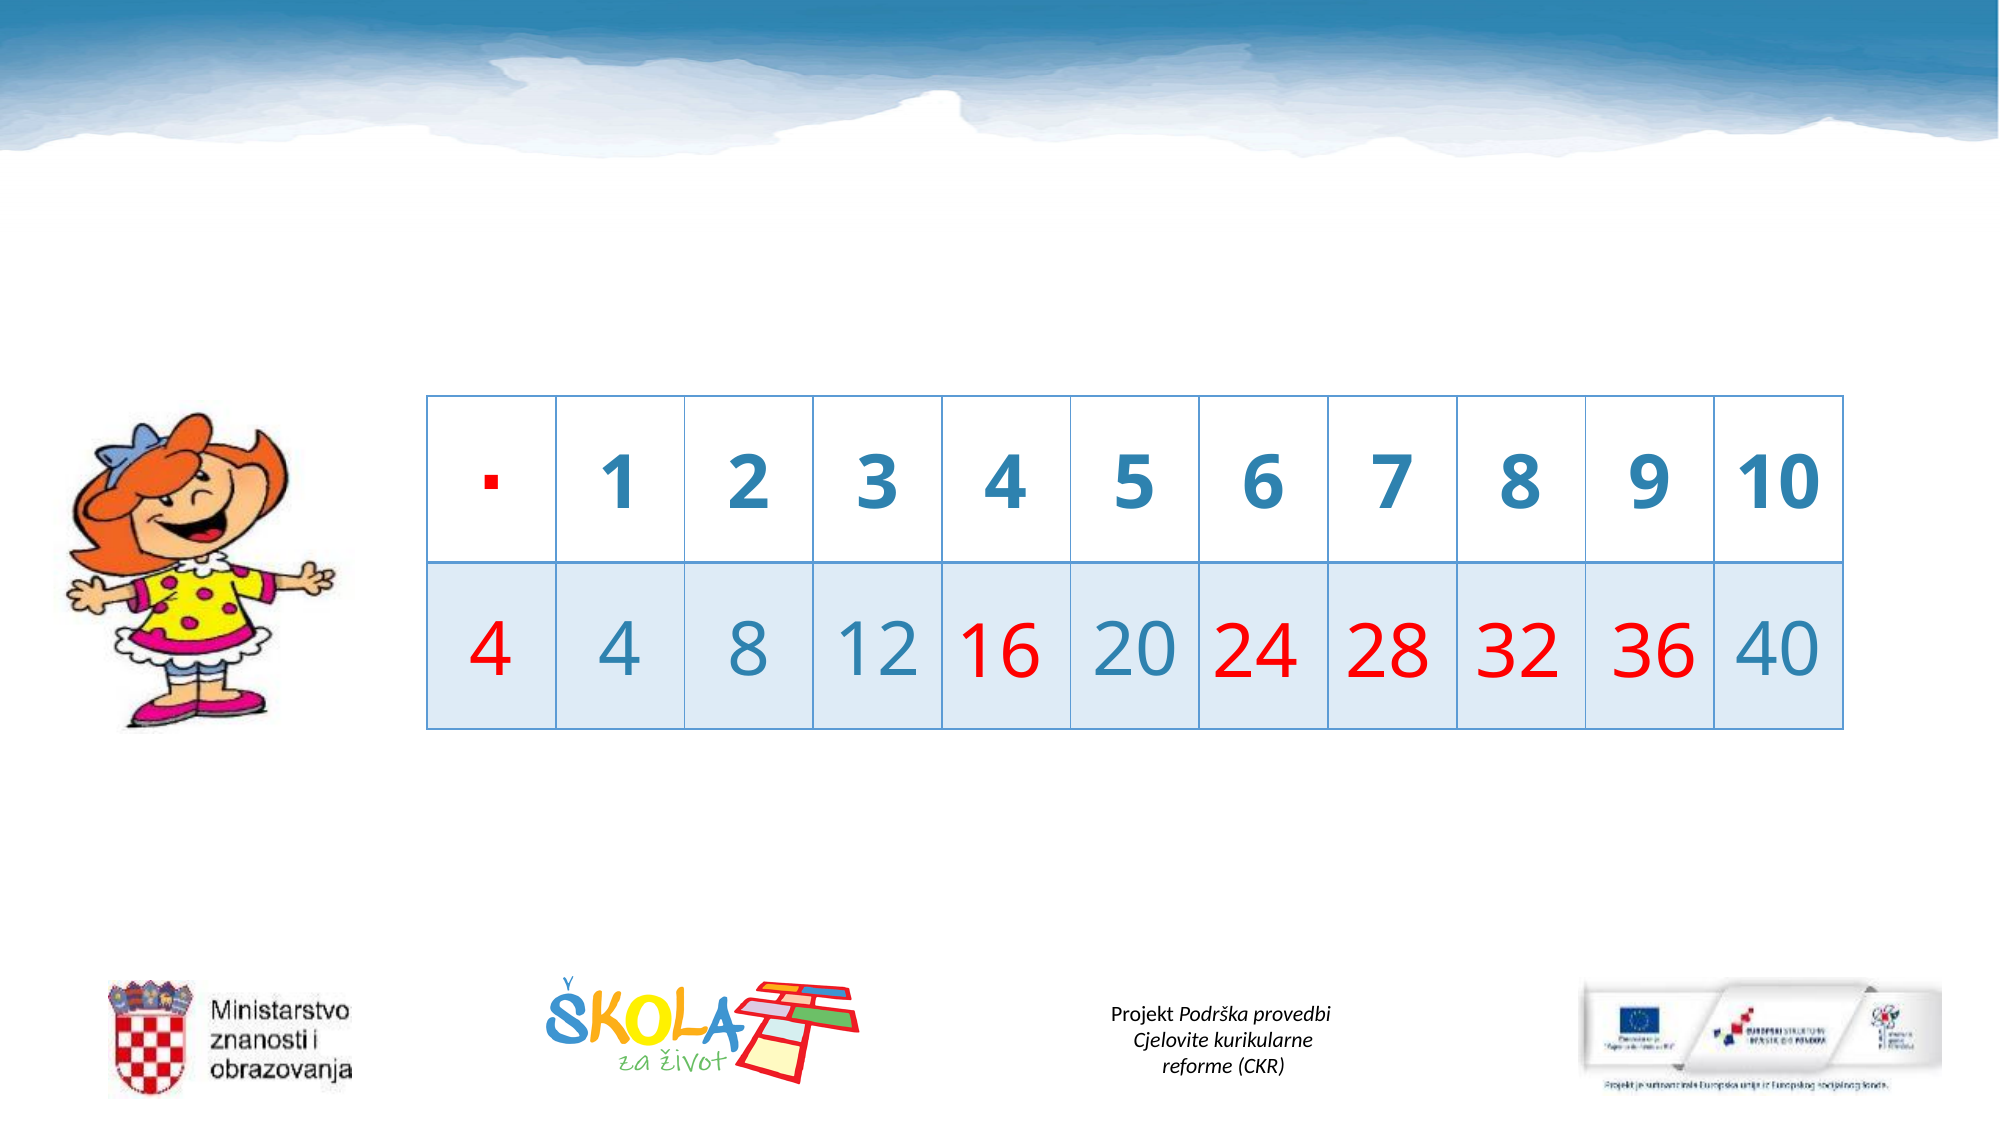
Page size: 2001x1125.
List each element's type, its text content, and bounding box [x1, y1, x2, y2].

table_cell [1586, 564, 1713, 728]
table_header 1 [557, 397, 684, 561]
text_box 28 [1327, 594, 1450, 700]
table_header 9 [1586, 397, 1713, 561]
table_cell 40 [1715, 564, 1842, 728]
table_cell 12 [814, 564, 941, 728]
text_box 16 [938, 594, 1062, 700]
table_header 7 [1329, 397, 1456, 561]
table_cell 20 [1071, 564, 1198, 728]
table_cell [1200, 564, 1327, 728]
table_cell 8 [685, 564, 812, 728]
table_header 4 [943, 397, 1070, 561]
table_header 6 [1200, 397, 1327, 561]
table_header ∙ [428, 397, 555, 561]
table_header 2 [685, 397, 812, 561]
table_header 10 [1715, 397, 1842, 561]
picture [0, 0, 2001, 232]
picture [108, 980, 352, 1099]
table_header 5 [1071, 397, 1198, 561]
picture [22, 400, 355, 734]
picture [1578, 977, 1942, 1096]
text_box 36 [1593, 594, 1716, 700]
table_cell [943, 564, 1070, 728]
table_cell 4 [428, 564, 555, 728]
table_cell [1329, 564, 1456, 728]
table_cell 4 [557, 564, 684, 728]
table_header 8 [1458, 397, 1585, 561]
text_box 24 [1194, 594, 1317, 700]
table_cell [1458, 564, 1585, 728]
table_header 3 [814, 397, 941, 561]
text_box 32 [1457, 594, 1581, 700]
picture [536, 970, 864, 1089]
